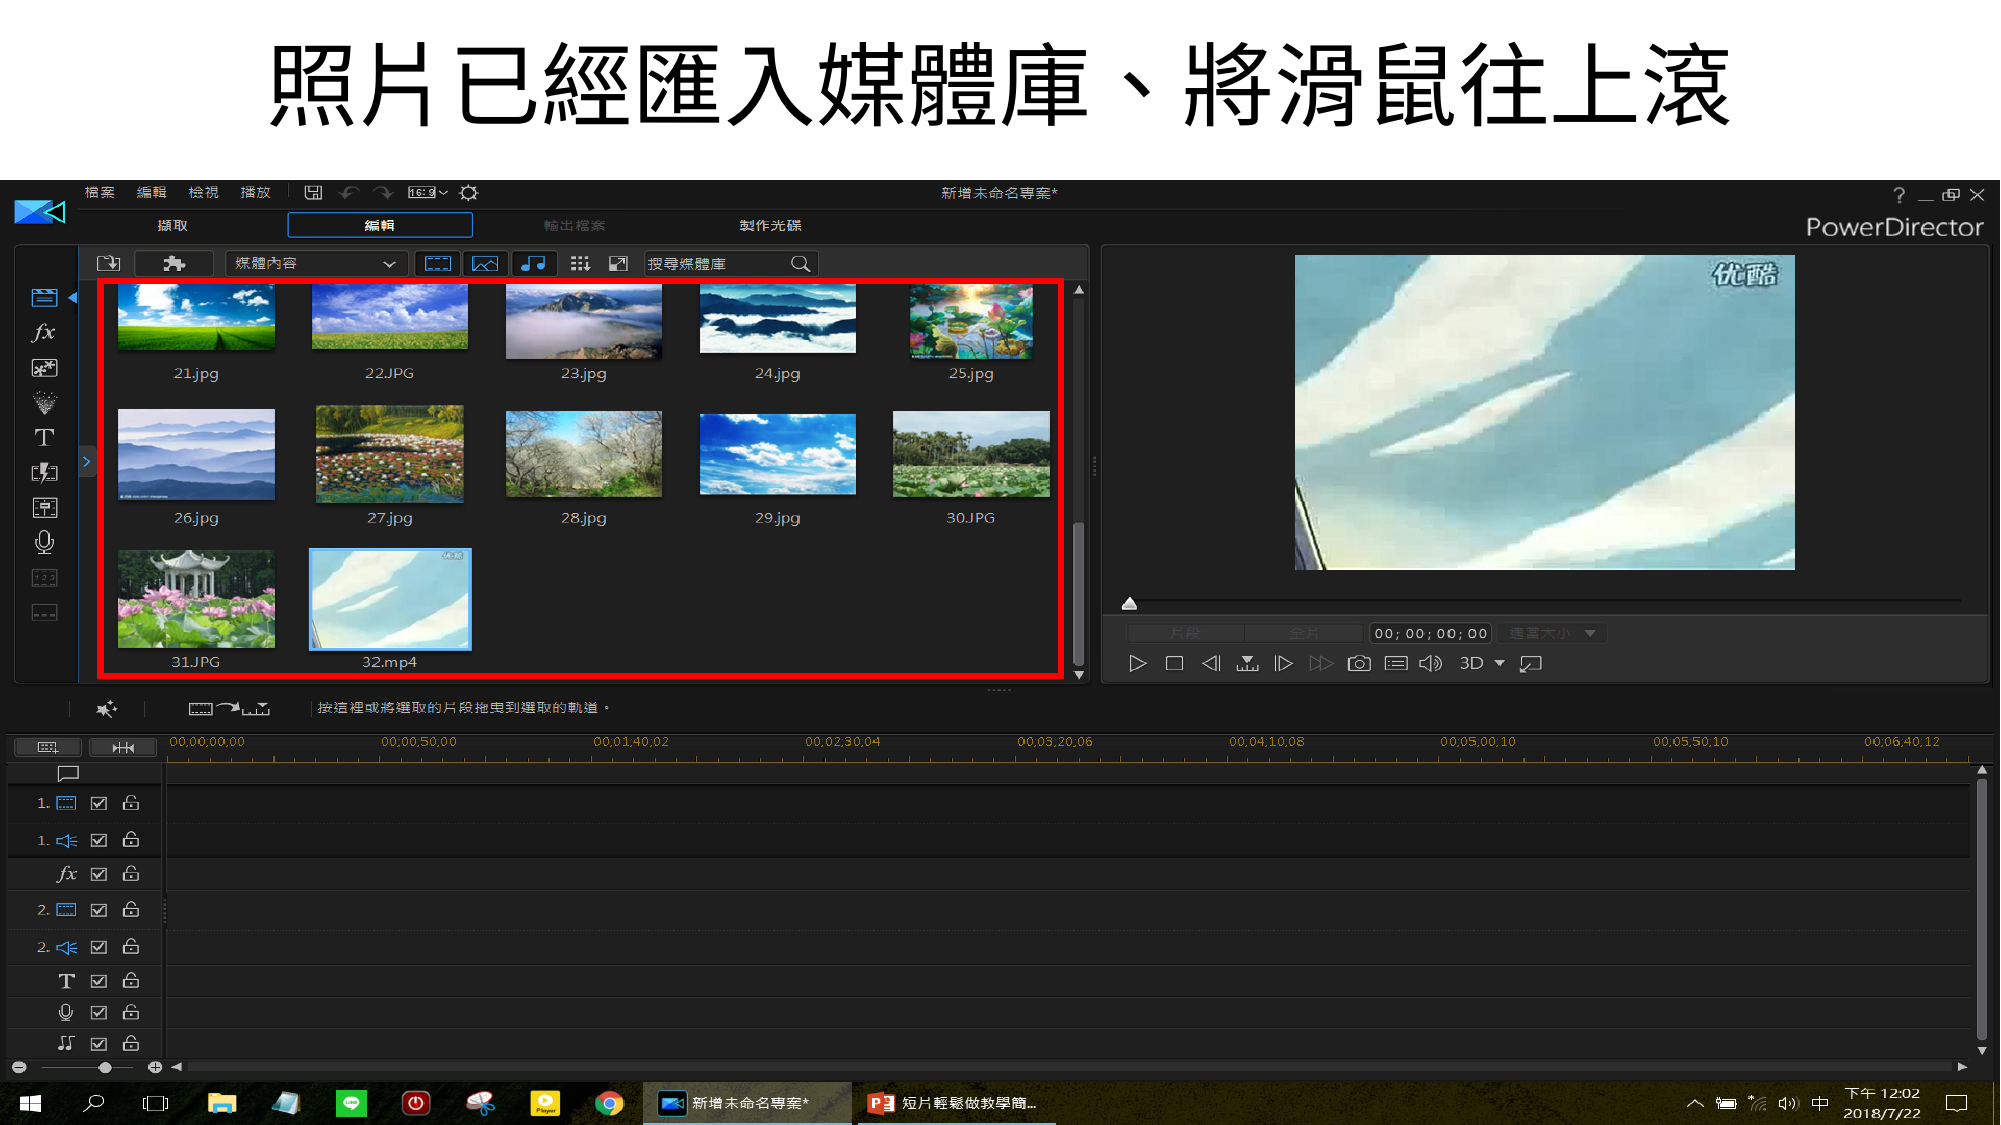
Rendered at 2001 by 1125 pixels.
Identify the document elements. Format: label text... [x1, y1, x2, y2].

text_box 照片已經匯入媒體庫、將滑鼠往上滾 [0, 0, 2000, 180]
picture [0, 180, 2000, 1125]
